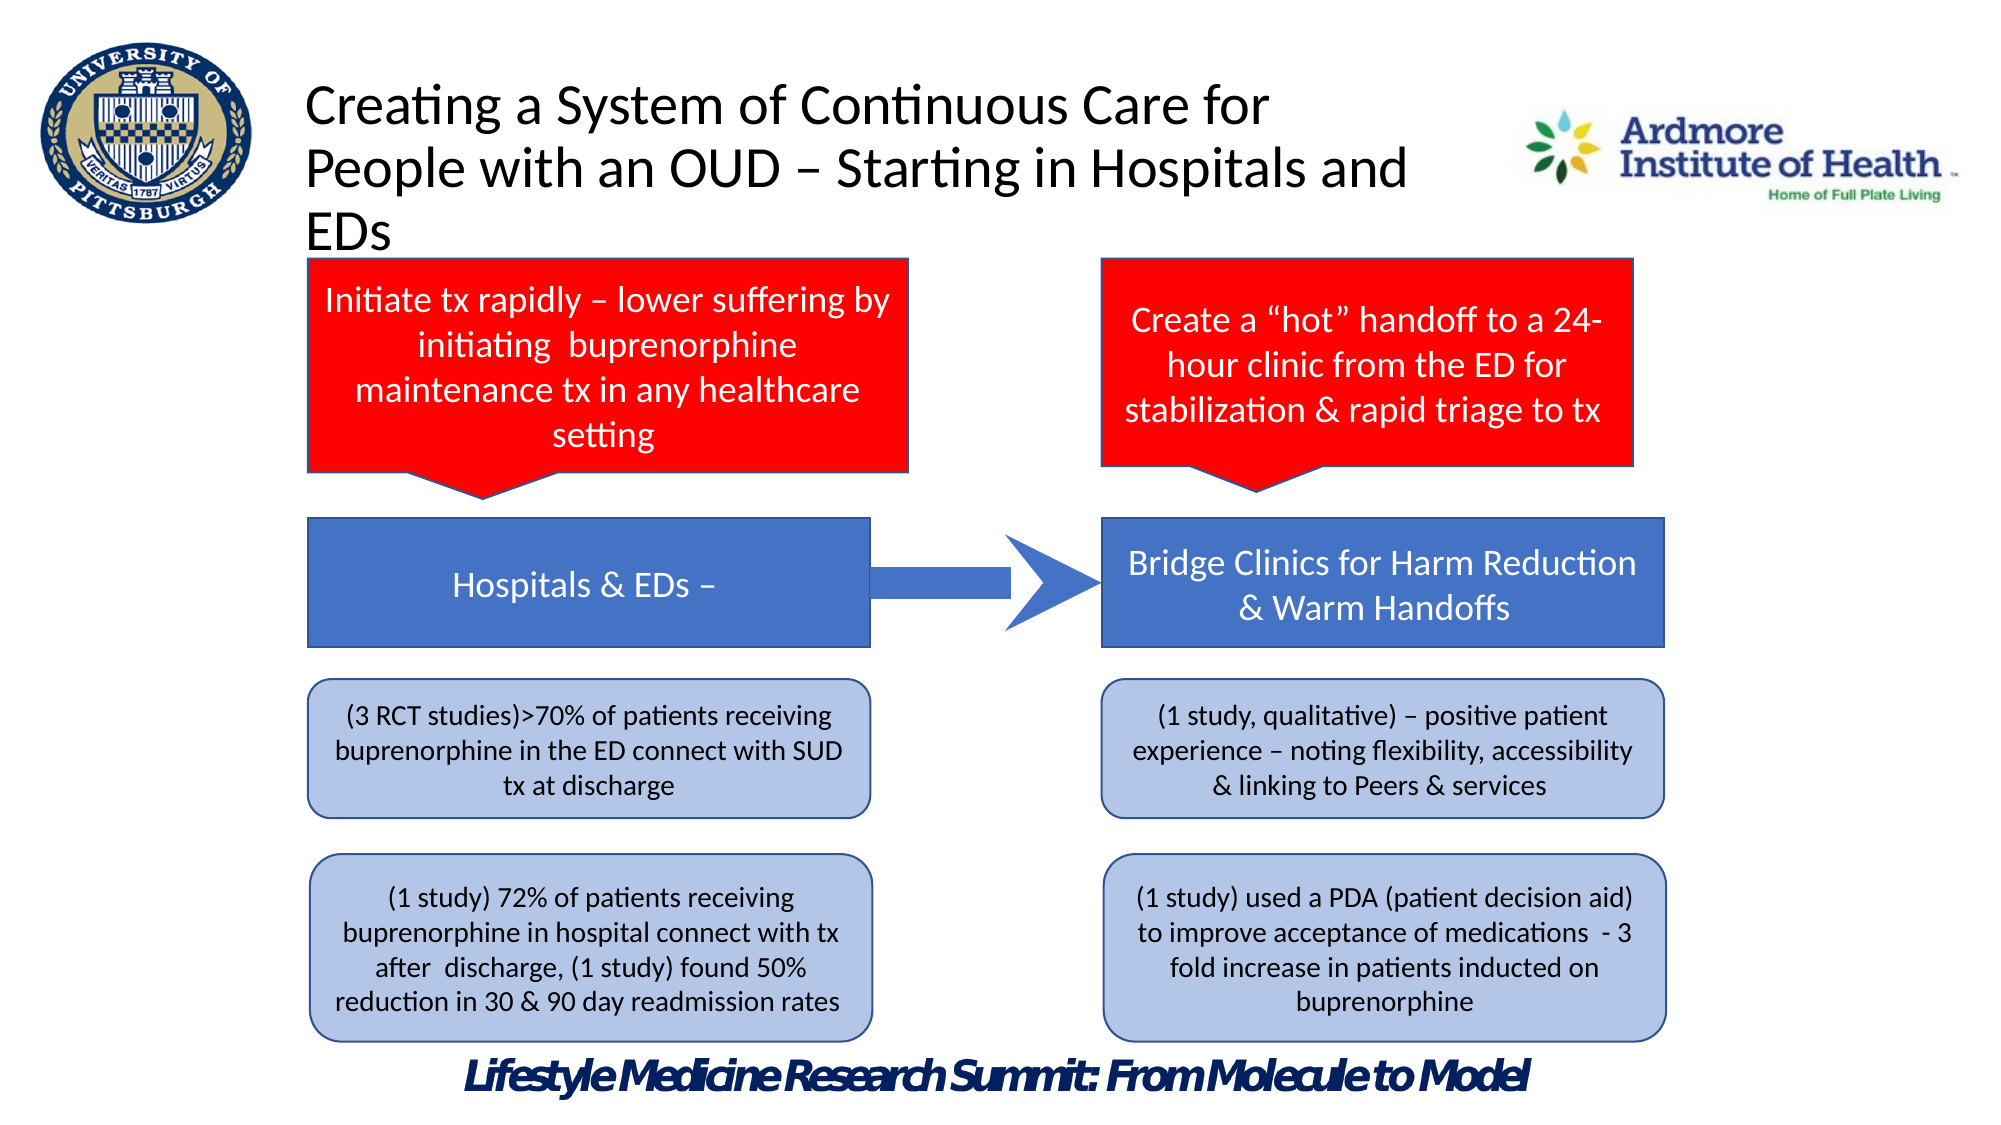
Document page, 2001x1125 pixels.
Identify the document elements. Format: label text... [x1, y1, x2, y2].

title Creating a System of Continuous Care for People with an OUD – Starting in Hospitals and EDs [290, 59, 1513, 278]
text_box (1 study) used a PDA (patient decision aid) to improve acceptance of medications - 3 fold increase in patients inducted on buprenorphine [1103, 854, 1667, 1042]
picture [432, 1050, 1558, 1103]
text_box Hospitals & EDs – [307, 518, 871, 648]
text_box (1 study) 72% of patients receiving buprenorphine in hospital connect with tx after discharge, (1 study) found 50% reduction in 30 & 90 day readmission rates [309, 854, 873, 1042]
text_box Bridge Clinics for Harm Reduction & Warm Handoffs [1101, 518, 1665, 648]
text_box (3 RCT studies)>70% of patients receiving buprenorphine in the ED connect with SUD tx at discharge [307, 679, 871, 819]
picture [21, 31, 269, 230]
text_box Create a “hot” handoff to a 24-hour clinic from the ED for stabilization & rapid triage to tx [1101, 258, 1633, 492]
text_box Initiate tx rapidly – lower suffering by initiating buprenorphine maintenance tx in any healthcare setting [307, 258, 908, 499]
text_box (1 study, qualitative) – positive patient experience – noting flexibility, accessibility & linking to Peers & services [1101, 679, 1665, 819]
picture [1512, 83, 1972, 230]
